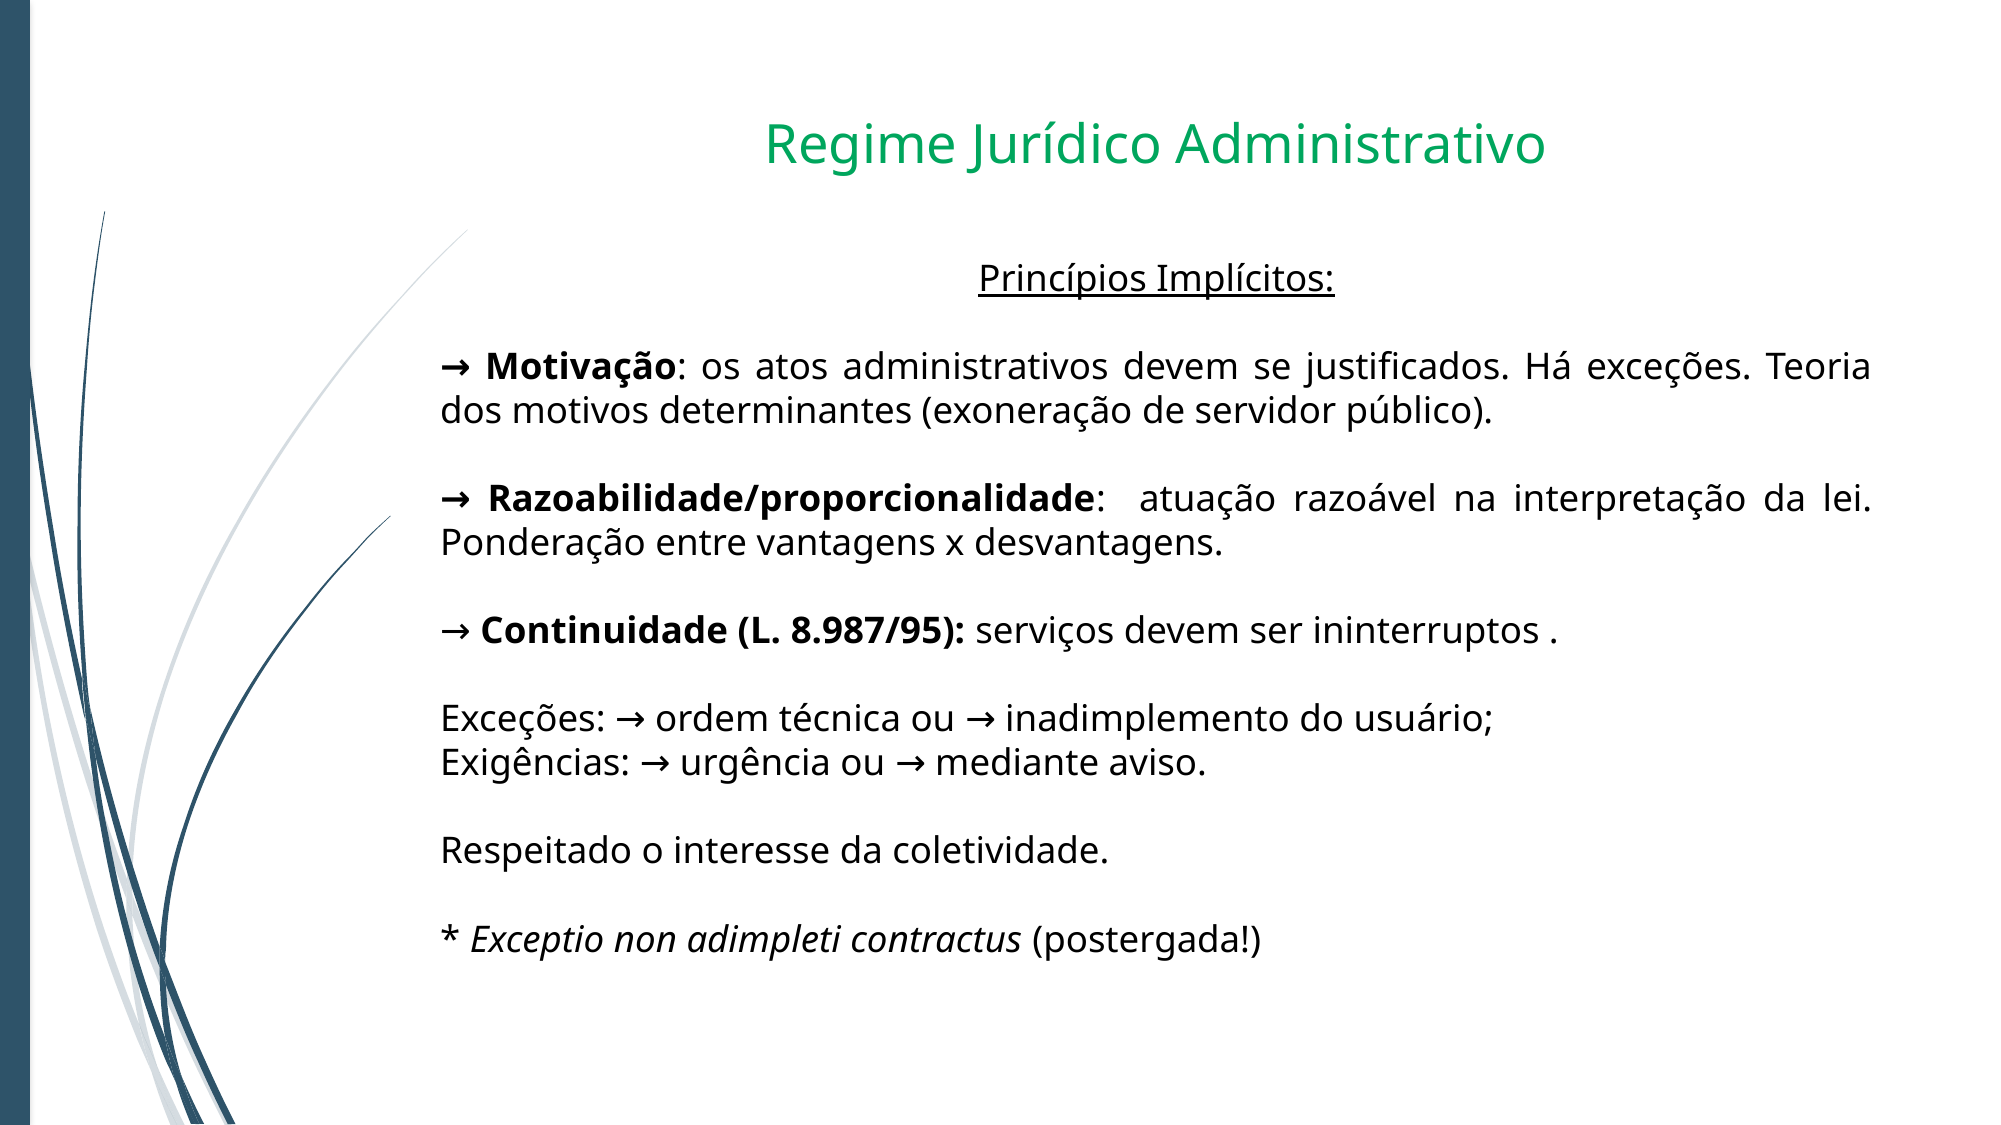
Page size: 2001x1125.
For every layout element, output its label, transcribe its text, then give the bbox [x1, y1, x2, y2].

text_box Princípios Implícitos: → Motivação: os atos administrativos devem se justificados. Há exceções. Teoria dos motivos determinantes (exoneração de servidor público). → Razoabilidade/proporcionalidade: atuação razoável na interpretação da lei. Ponderação entre vantagens x desvantagens. → Continuidade (L. 8.987/95): serviços devem ser ininterruptos . Exceções: → ordem técnica ou → inadimplemento do usuário; Exigências: → urgência ou → mediante aviso. Respeitado o interesse da coletividade. * Exceptio non adimpleti contractus (postergada!) [425, 247, 1888, 970]
text_box Regime Jurídico Administrativo [425, 102, 1887, 247]
